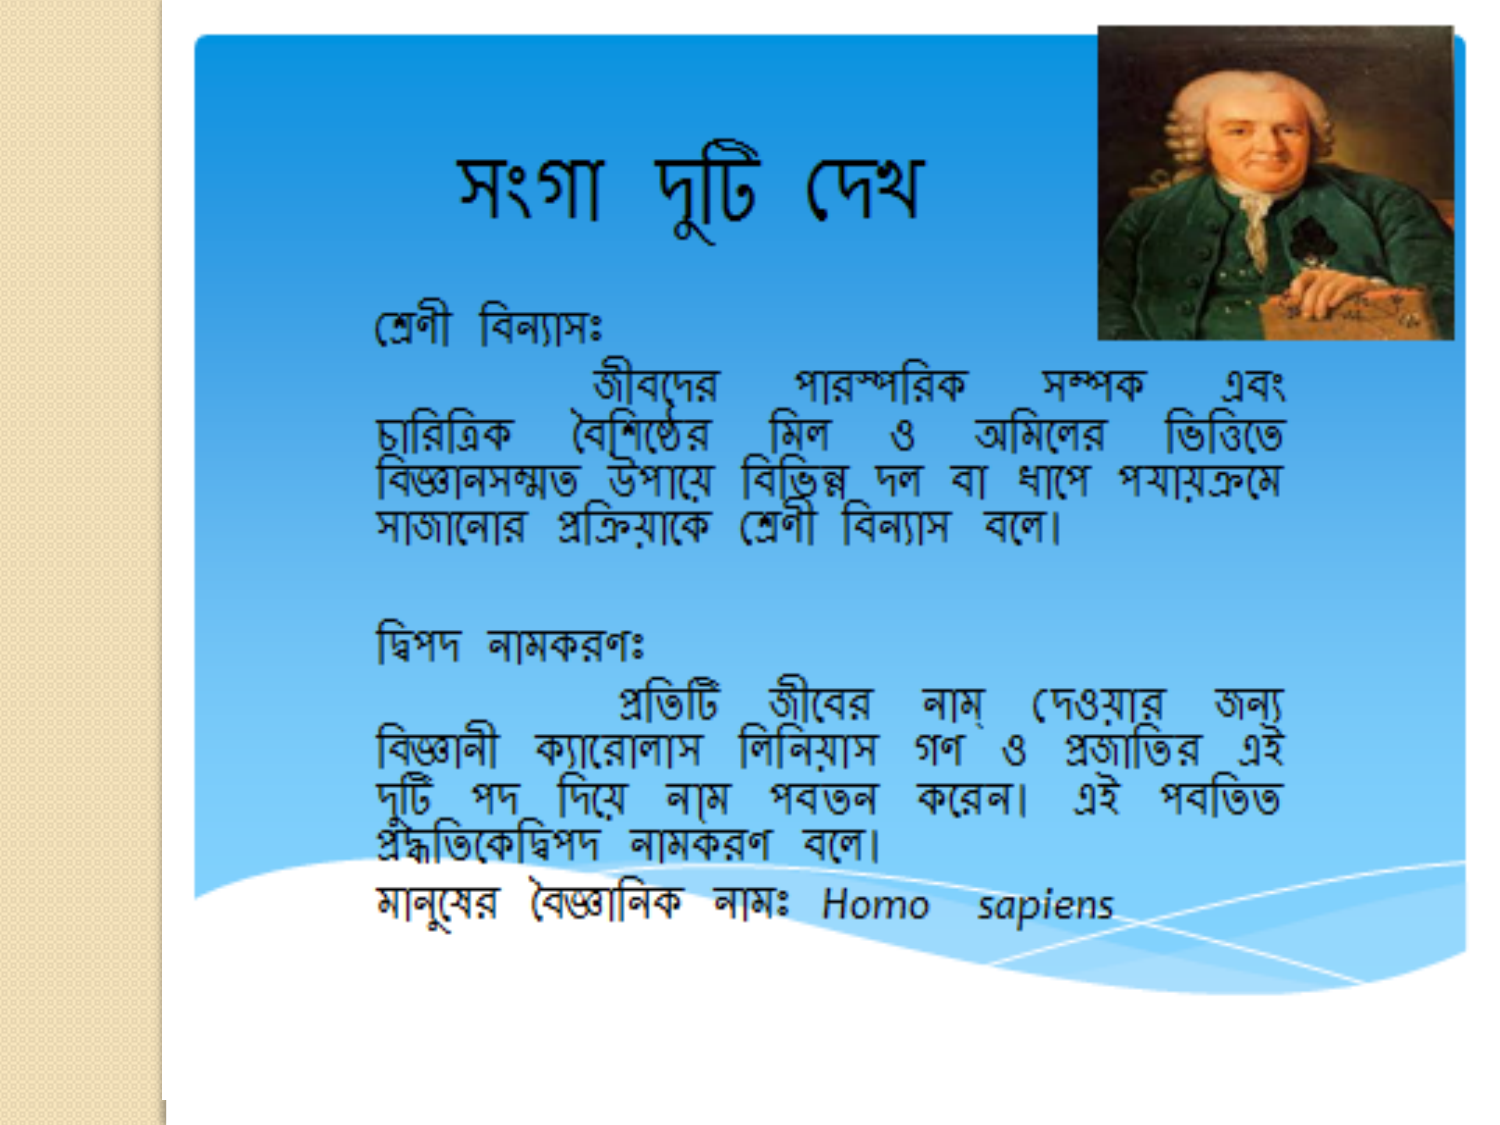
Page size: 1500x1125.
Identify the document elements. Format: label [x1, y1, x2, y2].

picture [162, 0, 1500, 1101]
